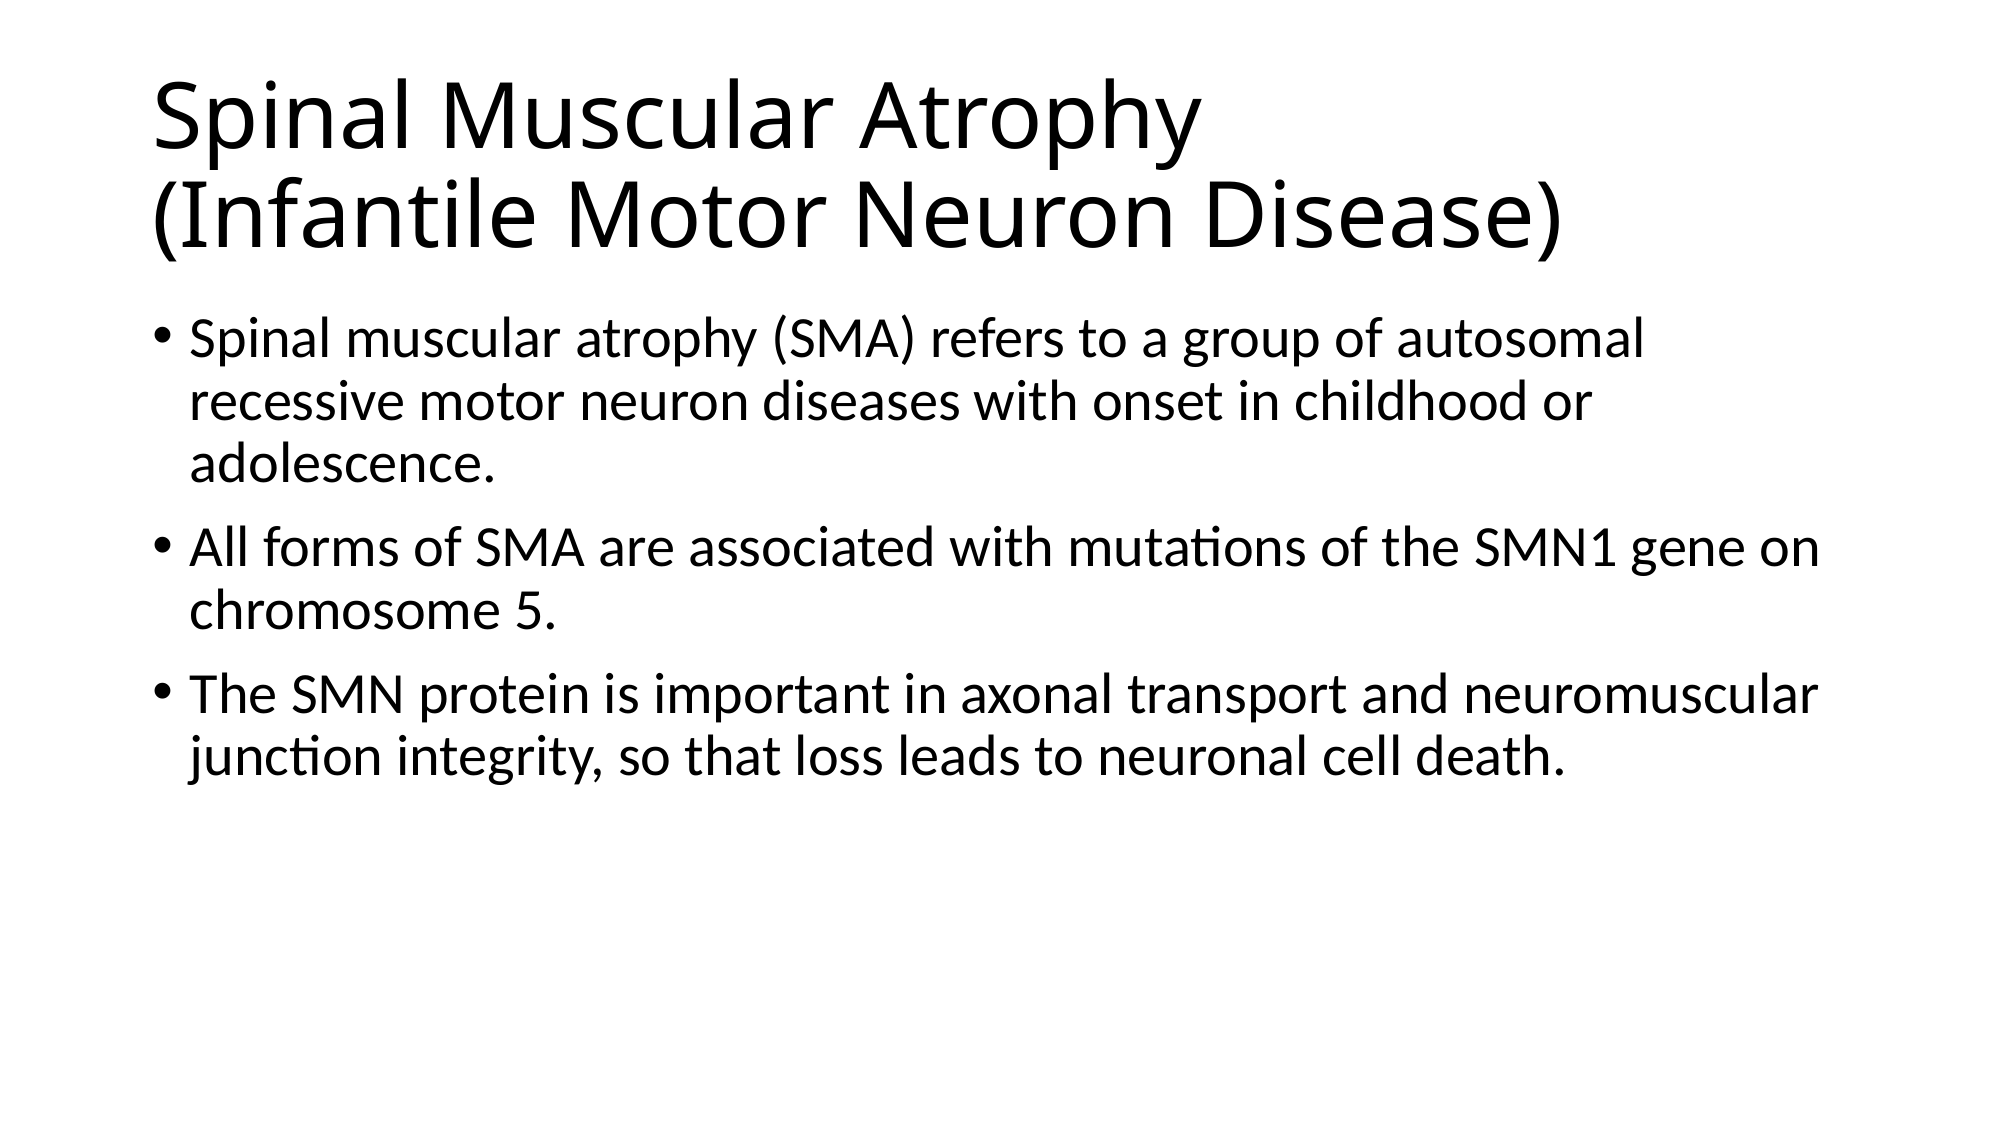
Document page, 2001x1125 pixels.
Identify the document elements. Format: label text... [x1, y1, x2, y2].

list Spinal muscular atrophy (SMA) refers to a group of autosomal recessive motor neuron diseases with onset in childhood or adolescence. All forms of SMA are associated with mutations of the SMN1 gene on chromosome 5. The SMN protein is important in axonal transport and neuromuscular junction integrity, so that loss leads to neuronal cell death. [137, 299, 1863, 1014]
title Spinal Muscular Atrophy (Infantile Motor Neuron Disease) [137, 59, 1863, 278]
